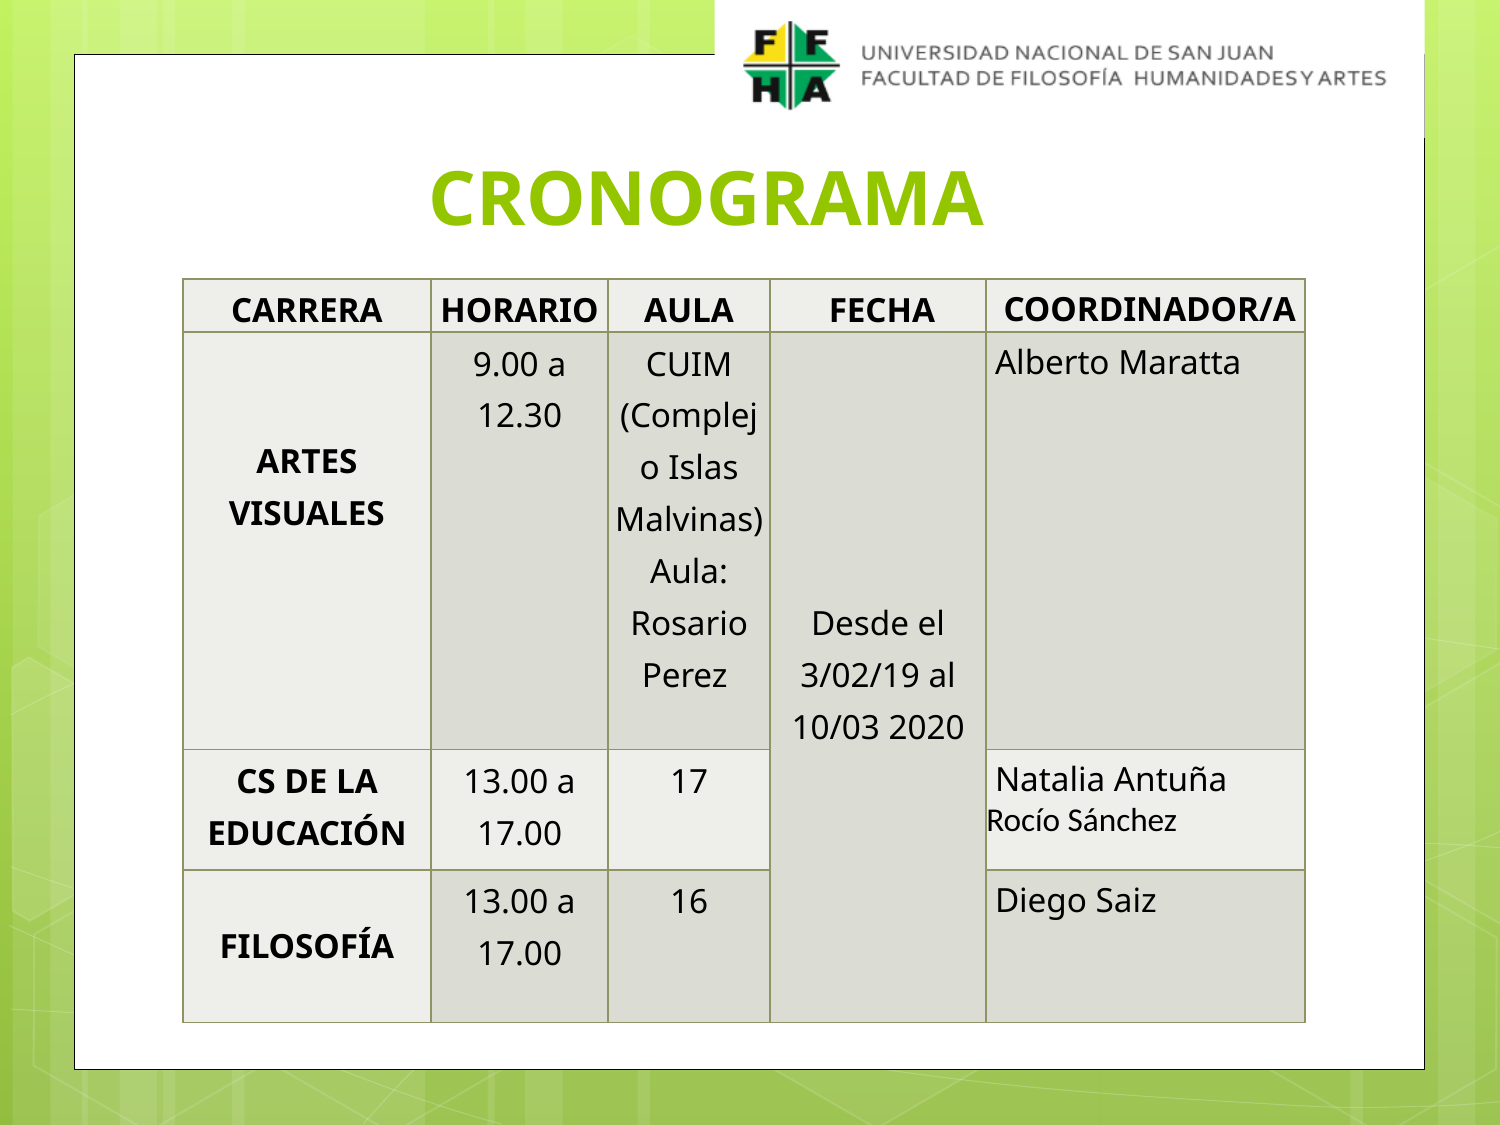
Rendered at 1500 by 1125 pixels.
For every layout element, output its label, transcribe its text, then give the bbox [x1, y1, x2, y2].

table_cell 17 [609, 750, 769, 869]
table_cell CS DE LA EDUCACIÓN [184, 750, 430, 869]
table_cell Natalia Antuña Rocío Sánchez [987, 750, 1304, 869]
table_cell FILOSOFÍA [184, 871, 430, 1022]
table_cell 13.00 a 17.00 [432, 750, 607, 869]
table_header COORDINADOR/A [987, 280, 1304, 331]
table_cell 16 [609, 871, 769, 1022]
table_header AULA [609, 280, 769, 331]
table_cell Diego Saiz [987, 871, 1304, 1022]
table_cell 9.00 a 12.30 [432, 333, 607, 749]
table_header HORARIO [432, 280, 607, 331]
table_cell Alberto Maratta [987, 333, 1304, 749]
picture [714, 0, 1425, 138]
table_header FECHA [771, 280, 985, 331]
table_header CARRERA [184, 280, 430, 331]
table_cell ARTES VISUALES [184, 333, 430, 749]
table_cell Desde el 3/02/19 al 10/03 2020 [771, 333, 985, 1022]
table_cell CUIM (Complejo Islas Malvinas) Aula: Rosario Perez [609, 333, 769, 749]
table_cell 13.00 a 17.00 [432, 871, 607, 1022]
title CRONOGRAMA [138, 137, 1291, 248]
